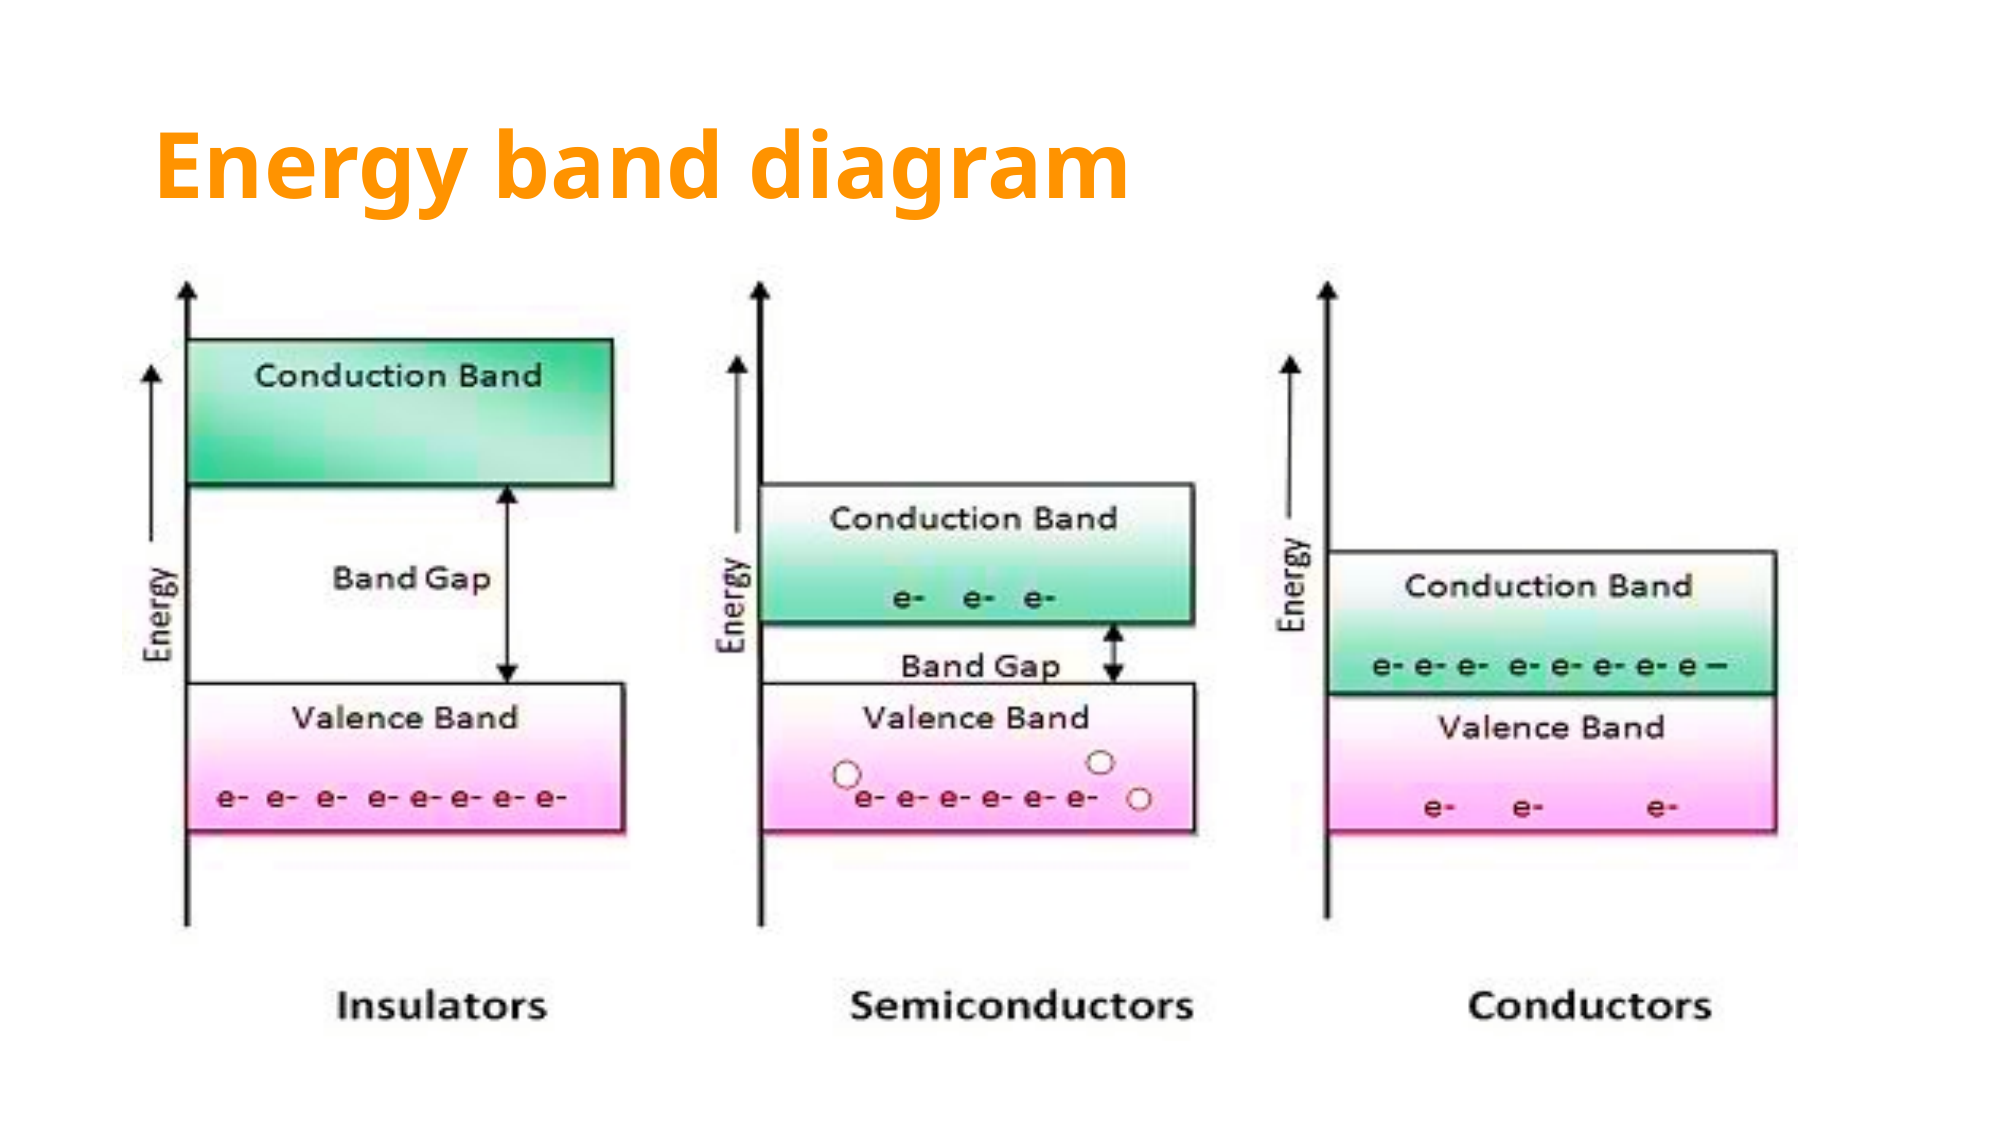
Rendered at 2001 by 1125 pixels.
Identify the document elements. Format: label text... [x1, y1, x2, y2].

picture [122, 263, 1798, 1041]
title Energy band diagram [137, 59, 1863, 278]
